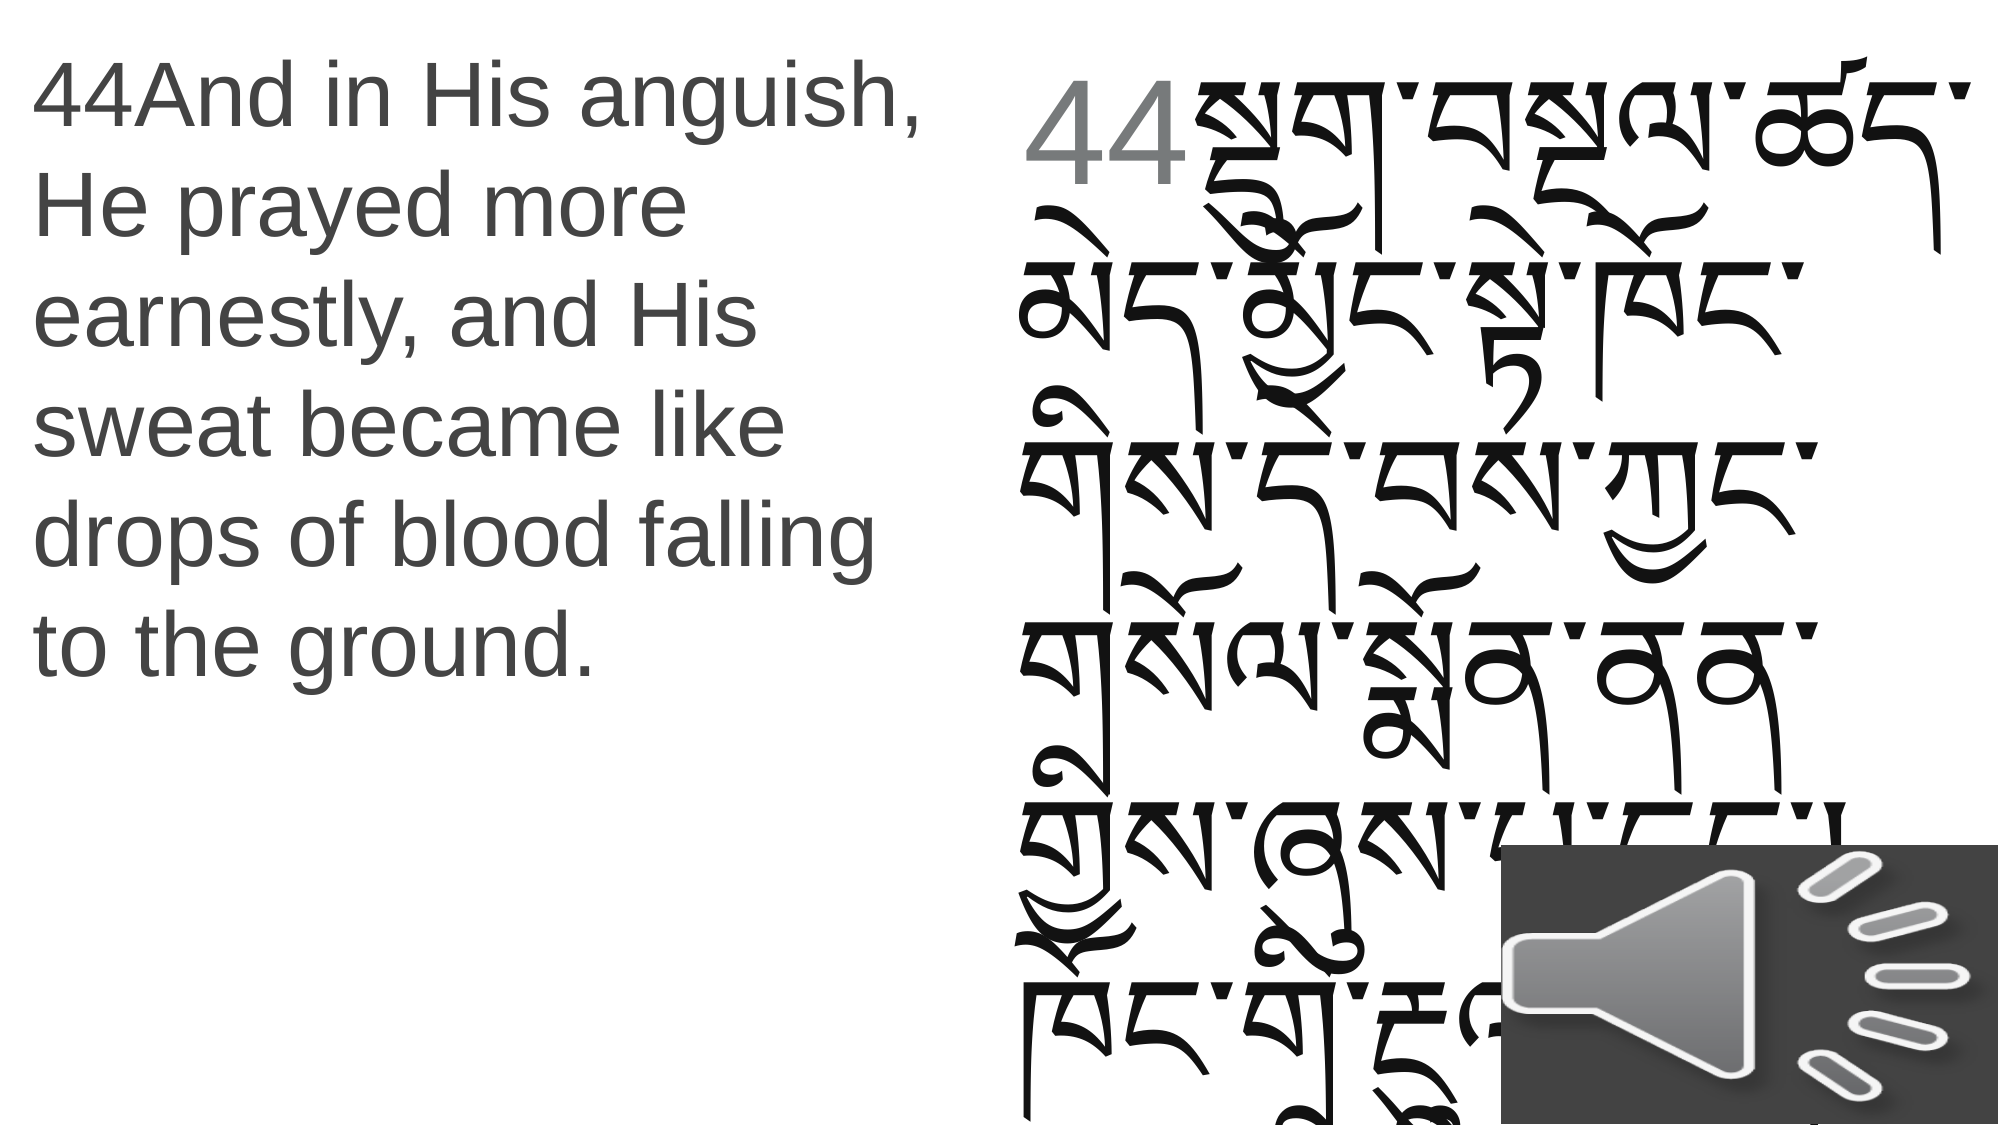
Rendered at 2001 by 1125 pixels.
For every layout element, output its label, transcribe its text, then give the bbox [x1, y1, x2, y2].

text_box 44སྡུག་བསྔལ་ཚད་མེད་མྱོང་སྟེ་ཁོང་གིས་དེ་བས་ཀྱང་གསོལ་སྨོན་ནན་གྱིས་ཞུས་པ་དང༌། ཁོང་གི་རྔུལ་ཆུ་ནི་ཁྲག་གི་ཐིགས་པ་ལྟར་ས་ལ་ལྷུངས། [999, 27, 2000, 1104]
text_box 44And in His anguish, He prayed more earnestly, and His sweat became like drops of blood falling to the ground. [18, 27, 973, 1104]
picture [1500, 843, 2000, 1125]
